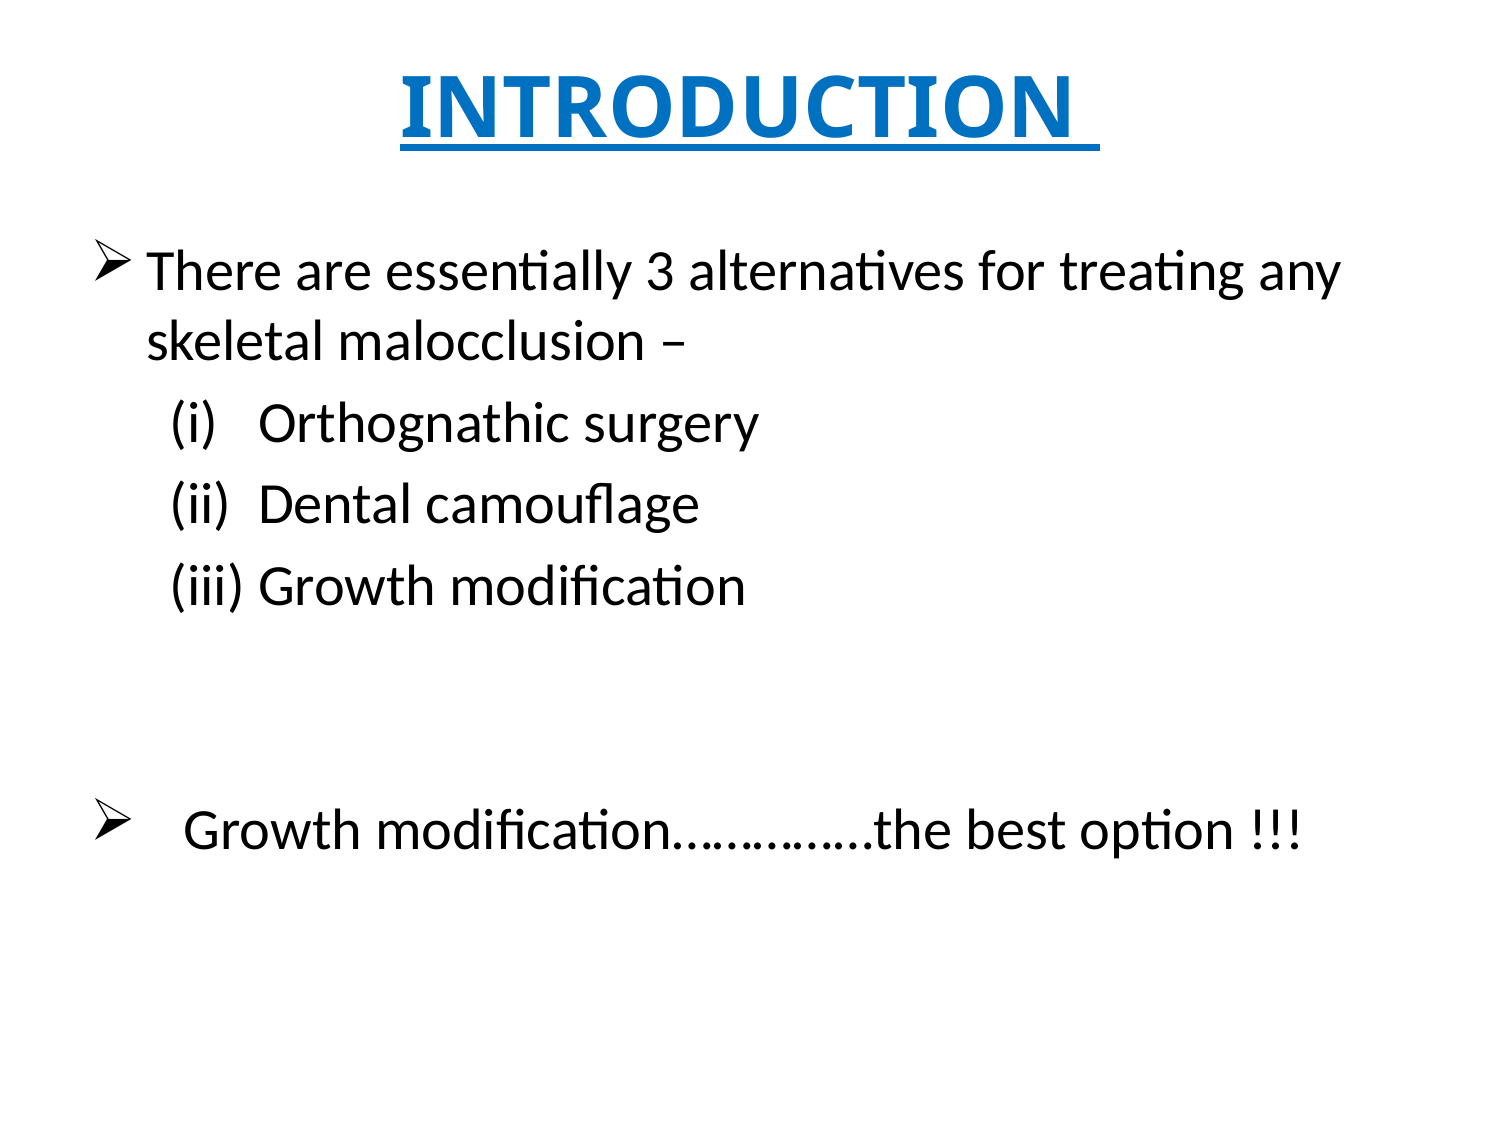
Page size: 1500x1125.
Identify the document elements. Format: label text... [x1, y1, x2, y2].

title INTRODUCTION [75, 45, 1425, 163]
list There are essentially 3 alternatives for treating any skeletal malocclusion – (i) Orthognathic surgery (ii) Dental camouflage (iii) Growth modification Growth modification……………the best option !!! [75, 224, 1425, 1125]
